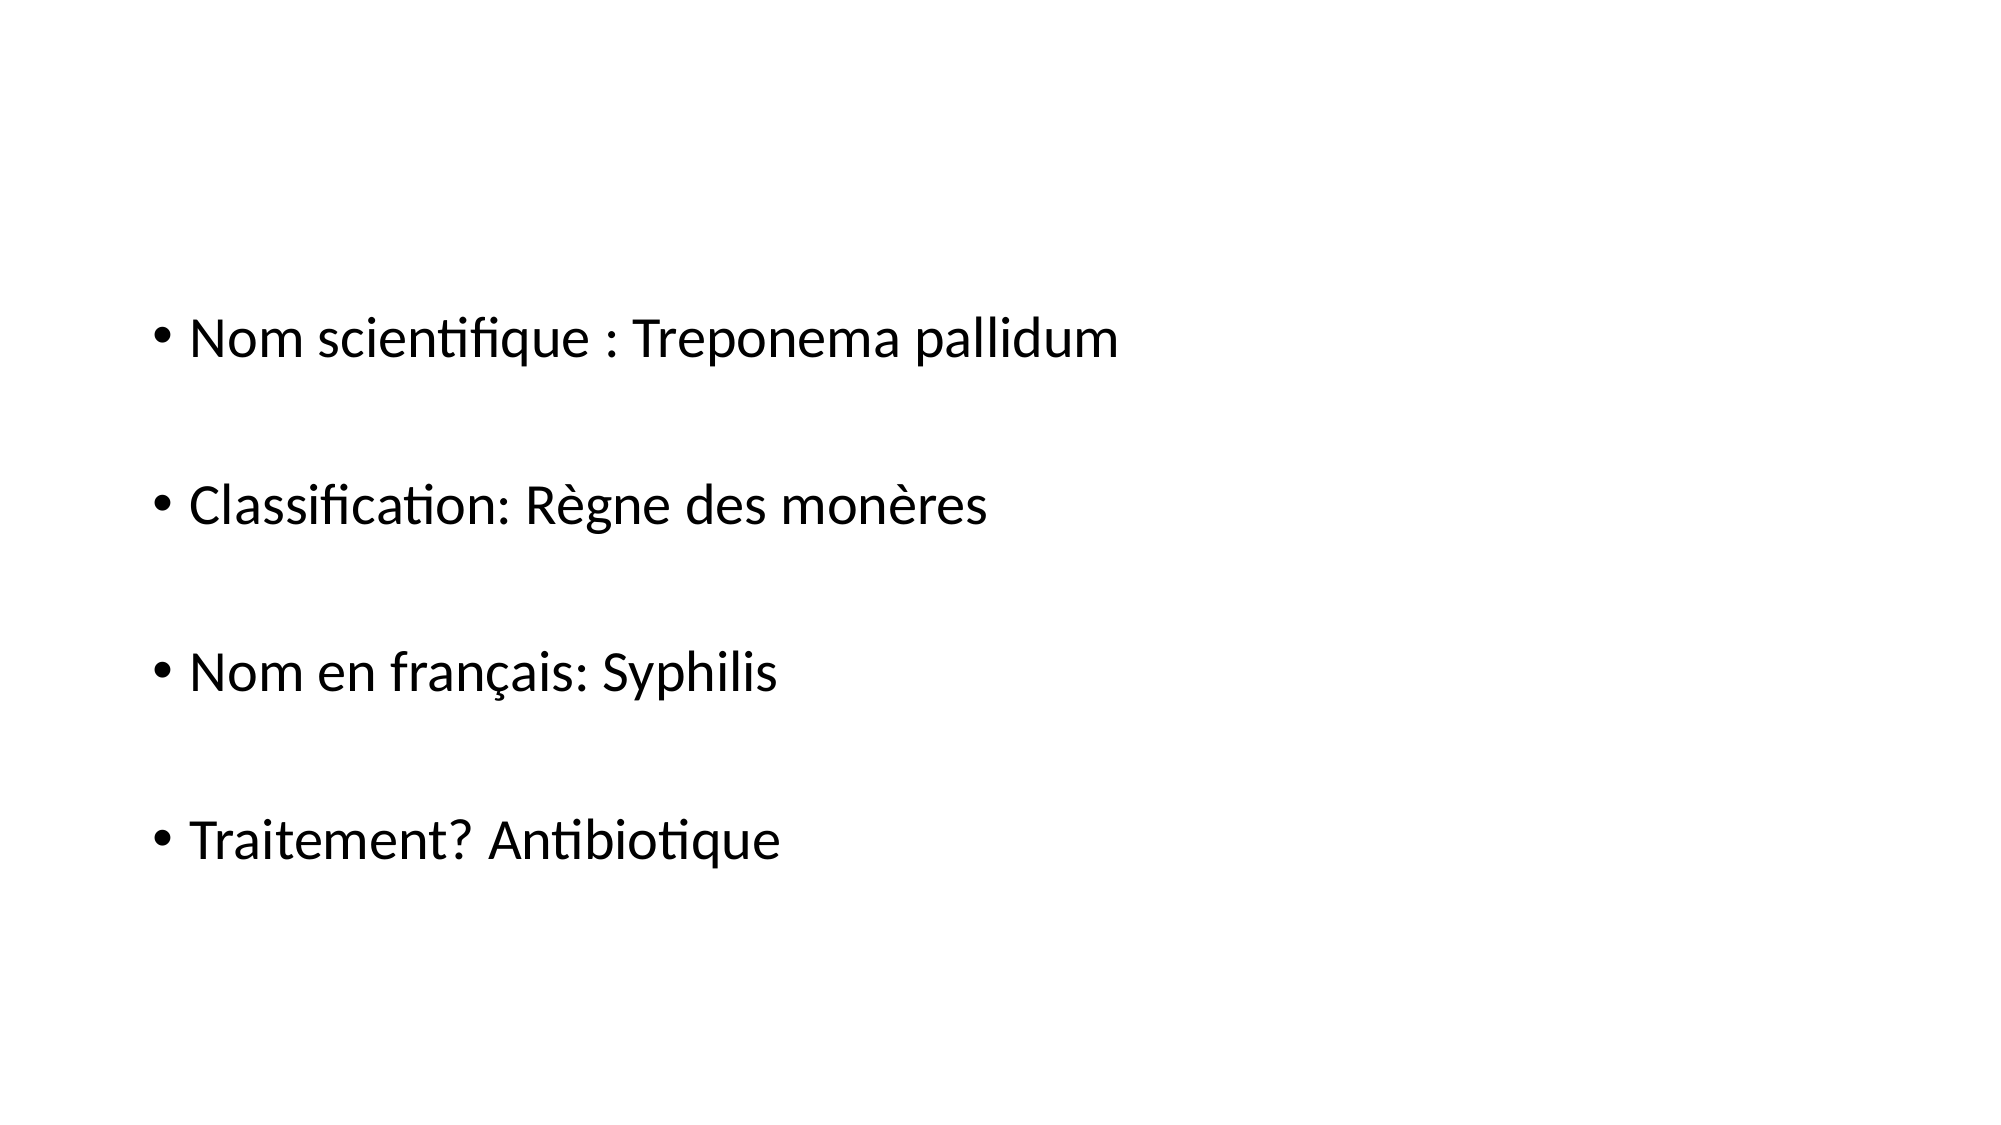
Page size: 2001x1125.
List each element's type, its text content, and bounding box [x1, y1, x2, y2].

list Nom scientifique : Treponema pallidum Classification: Règne des monères Nom en français: Syphilis Traitement? Antibiotique [137, 299, 1863, 1014]
